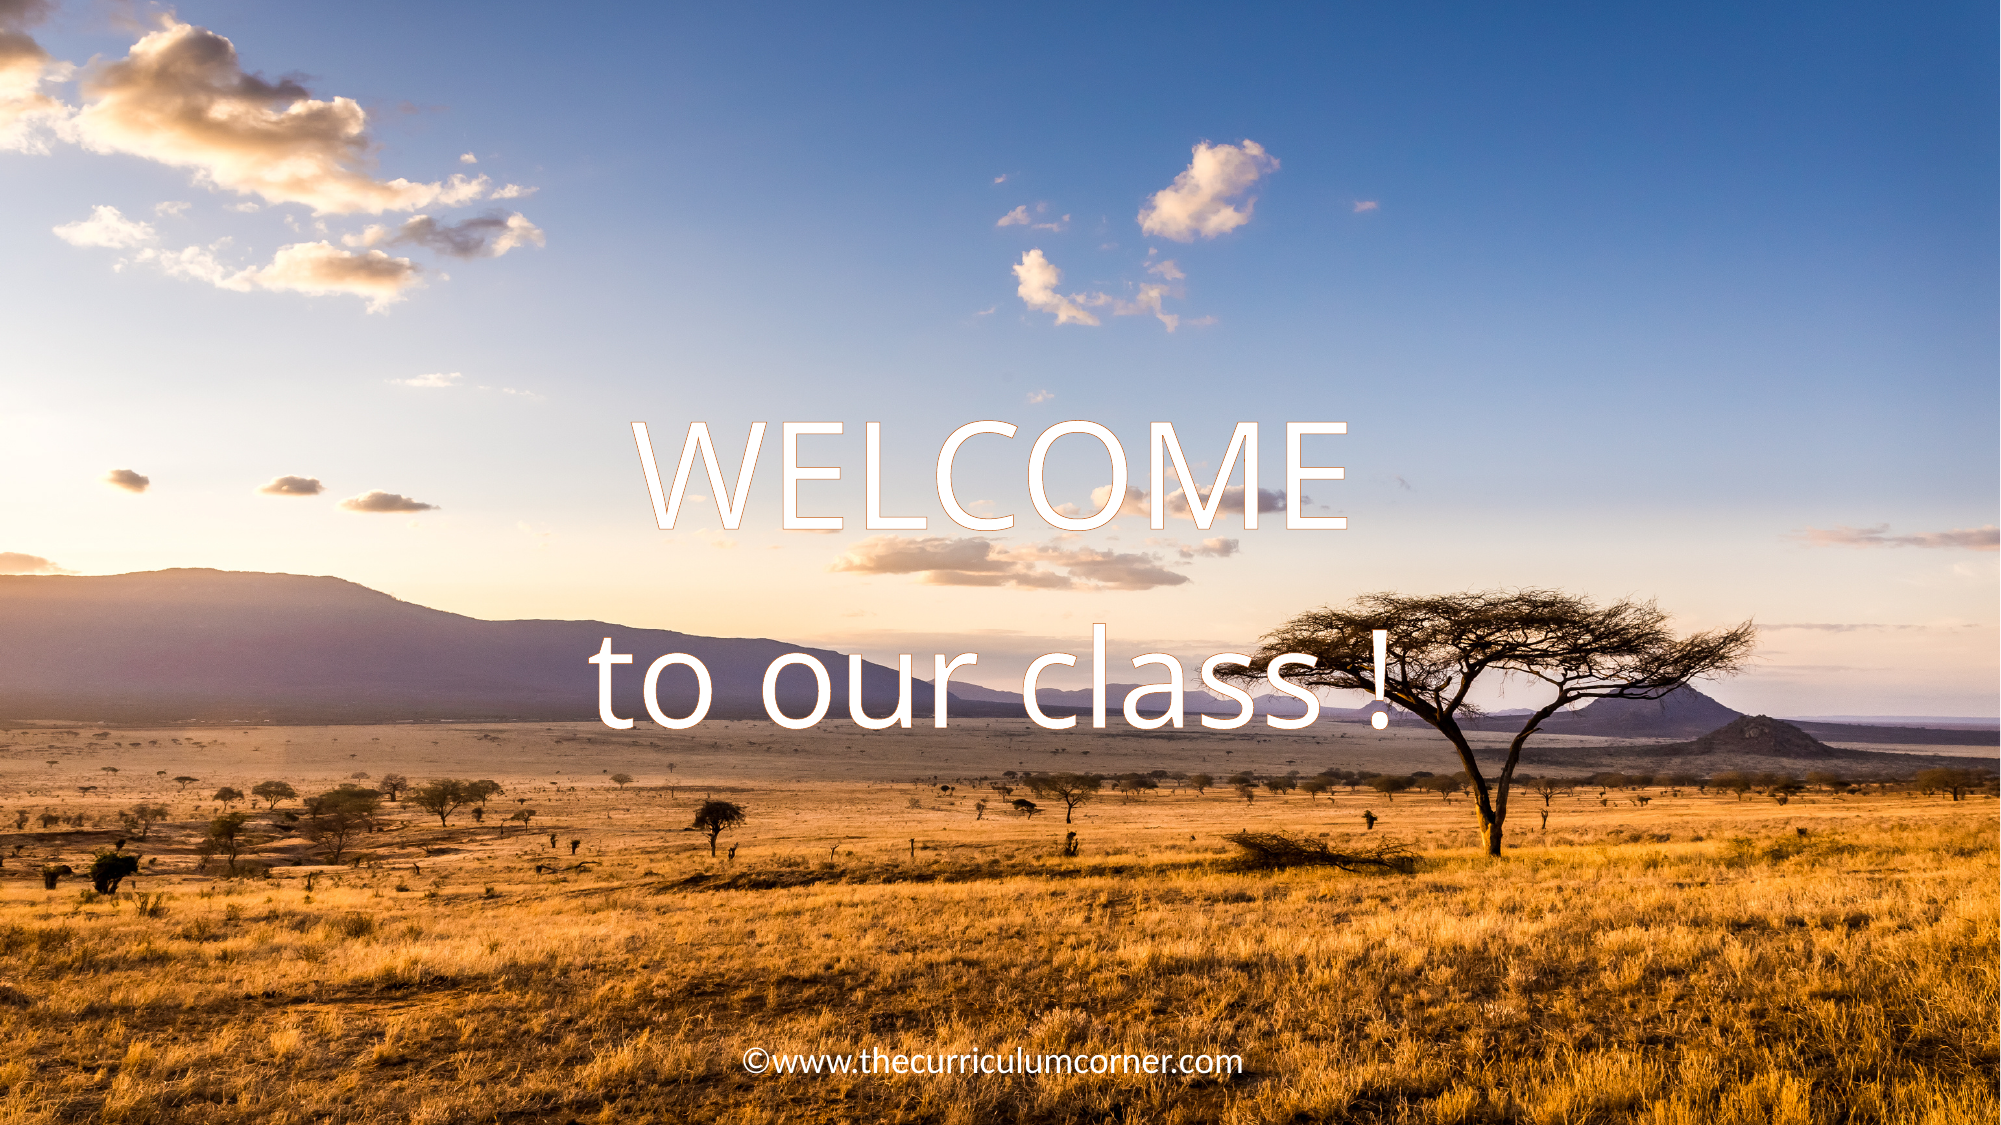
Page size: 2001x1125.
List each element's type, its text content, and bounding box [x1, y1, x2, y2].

text_box to our class ! [571, 583, 1414, 763]
picture [0, 0, 2001, 1125]
text_box ©www.thecurriculumcorner.com [725, 1028, 1260, 1089]
text_box WELCOME [614, 371, 1372, 567]
